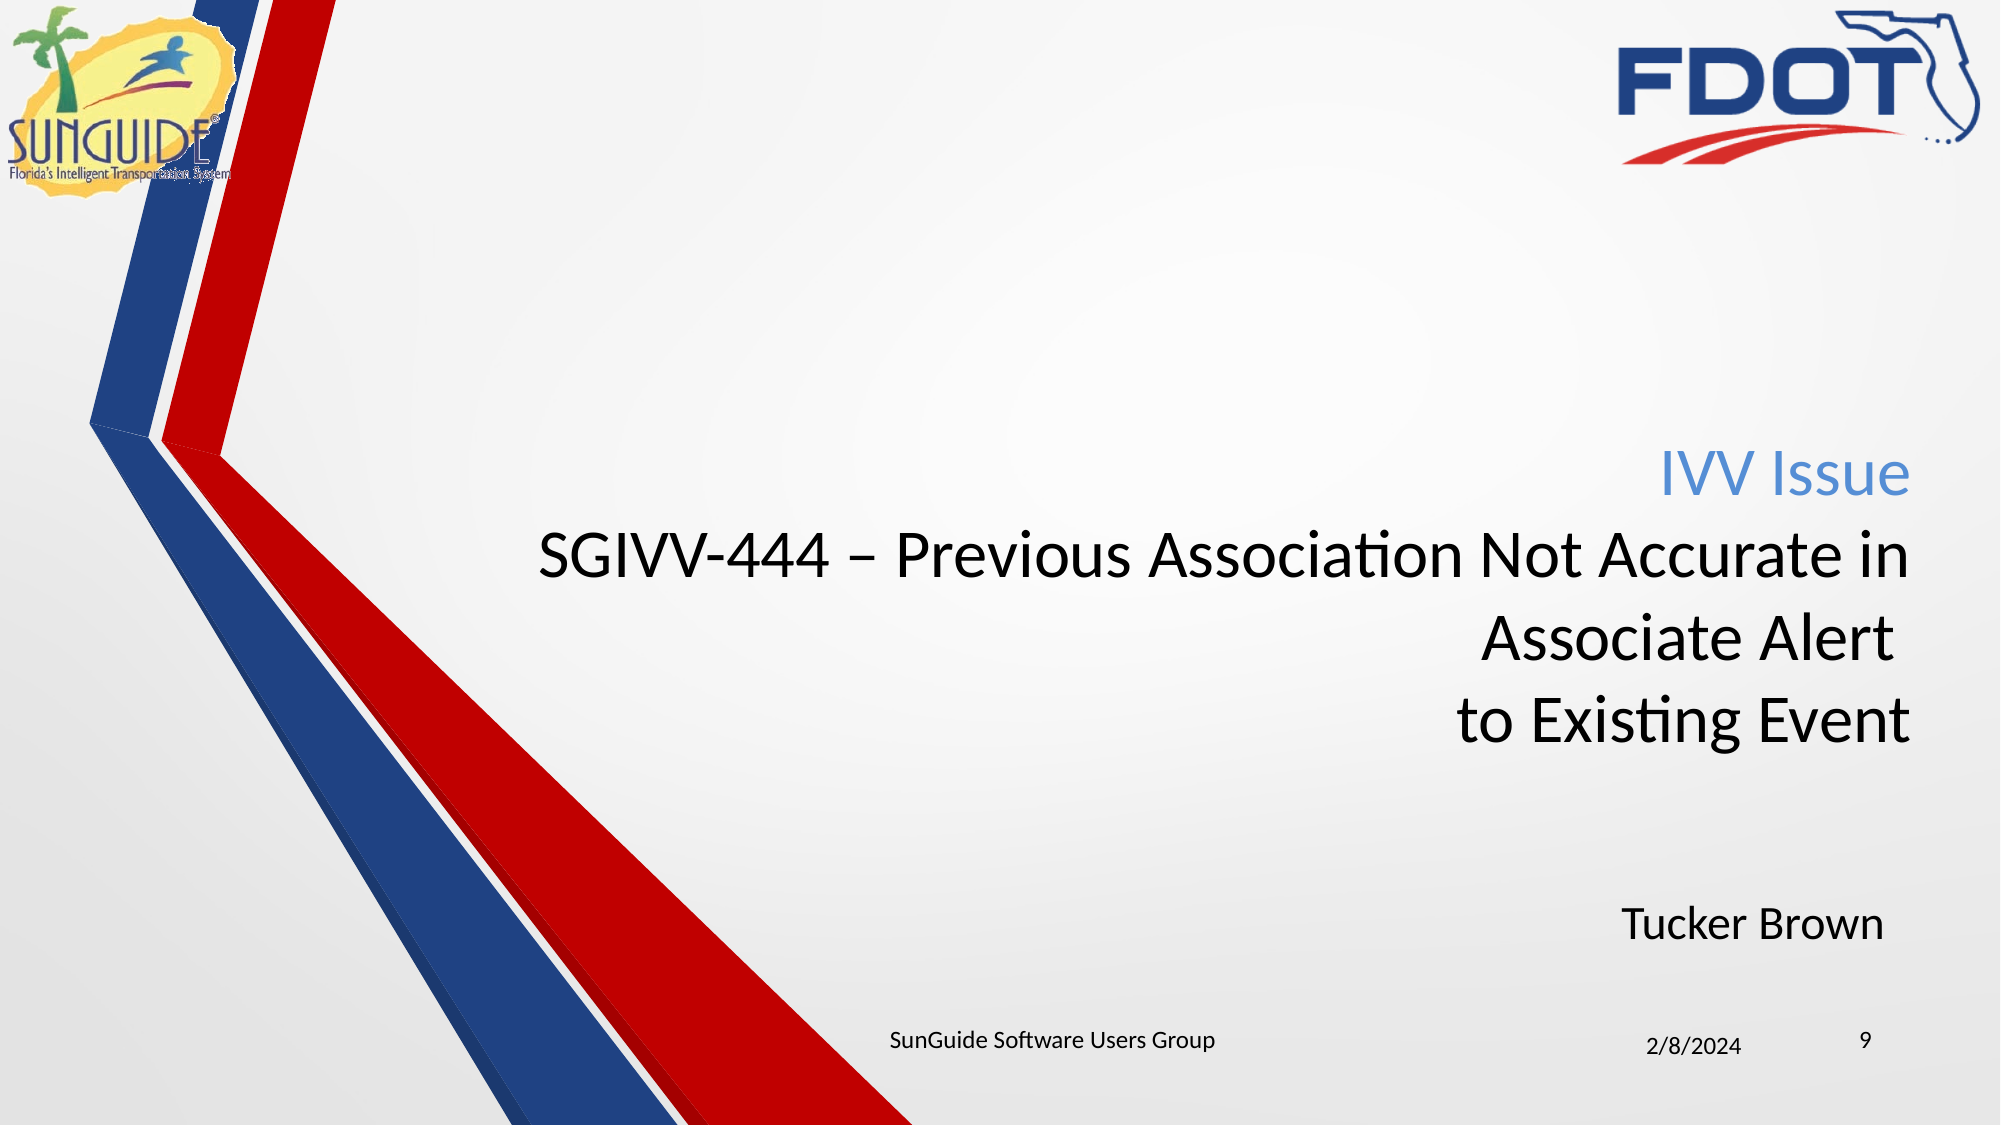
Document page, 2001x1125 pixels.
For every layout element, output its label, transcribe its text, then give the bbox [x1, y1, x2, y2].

slide_number 9 [1796, 1009, 1887, 1069]
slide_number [1569, 1014, 1758, 1075]
footer SunGuide Software Users Group [874, 1009, 1584, 1069]
subtitle Tucker Brown [753, 730, 1900, 958]
picture [2, 0, 249, 209]
picture [1611, 0, 1983, 172]
title IVV Issue SGIVV-444 – Previous Association Not Accurate in Associate Alert to Existing Event [279, 167, 1927, 764]
